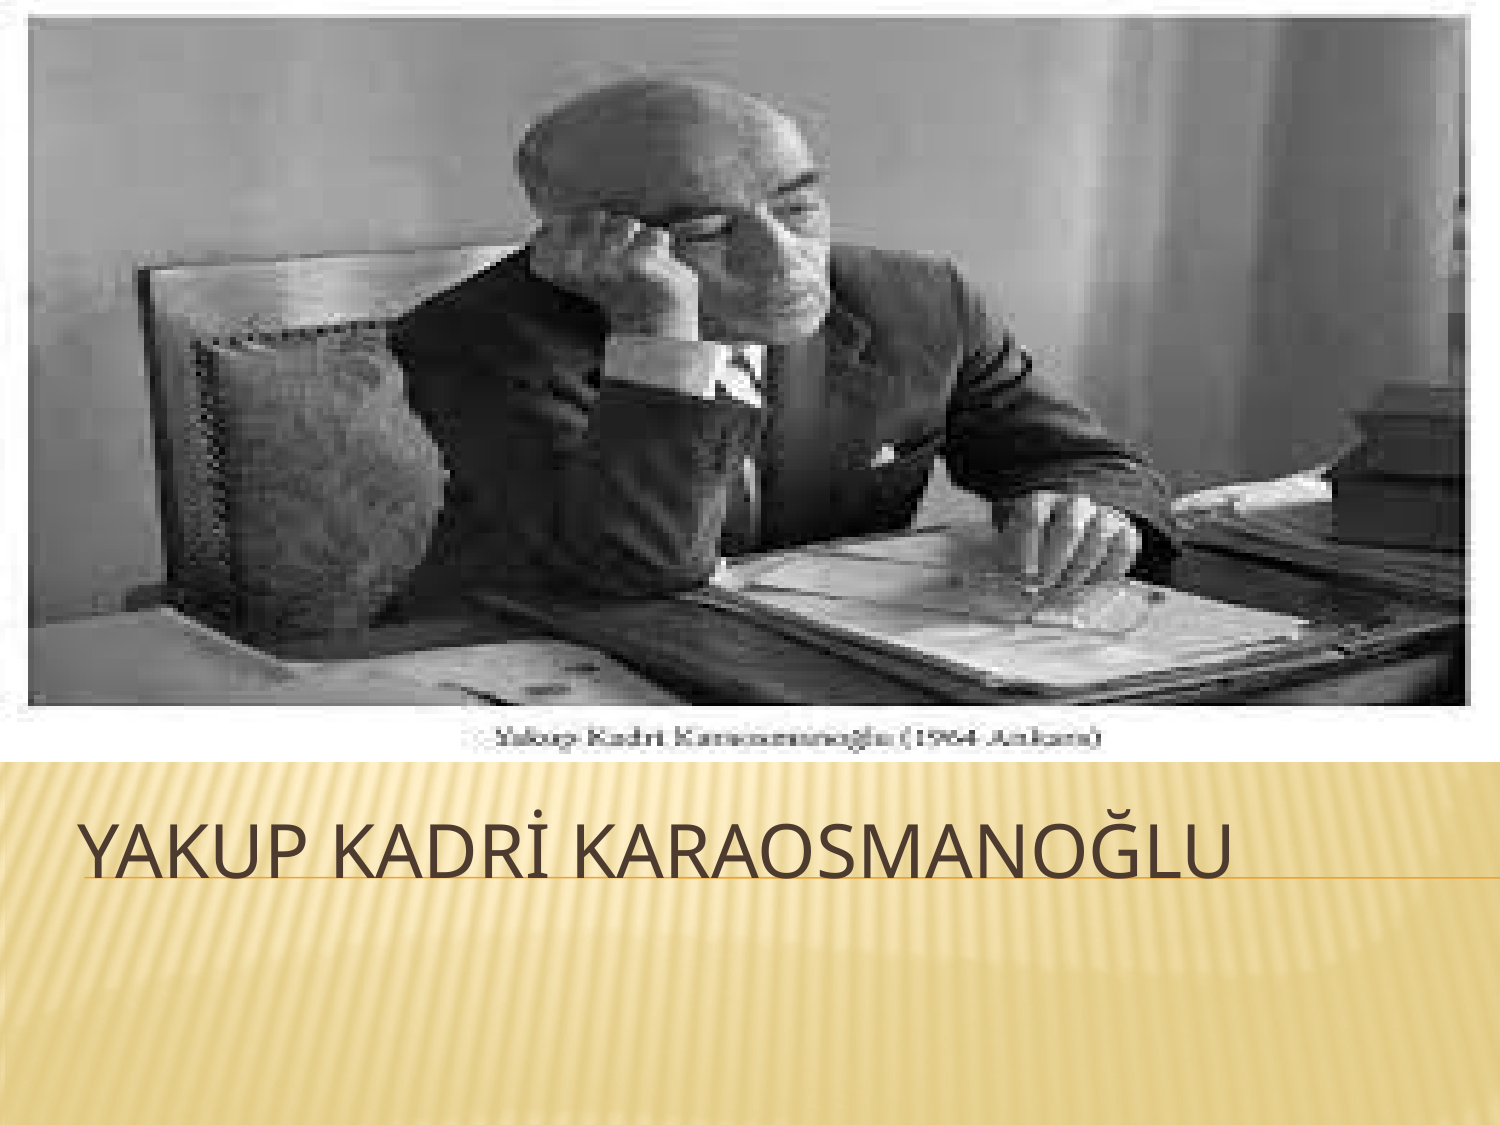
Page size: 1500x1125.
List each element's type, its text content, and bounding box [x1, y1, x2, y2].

title Yakup Kadri Karaosmanoğlu [62, 796, 1450, 997]
picture [0, 0, 1500, 762]
